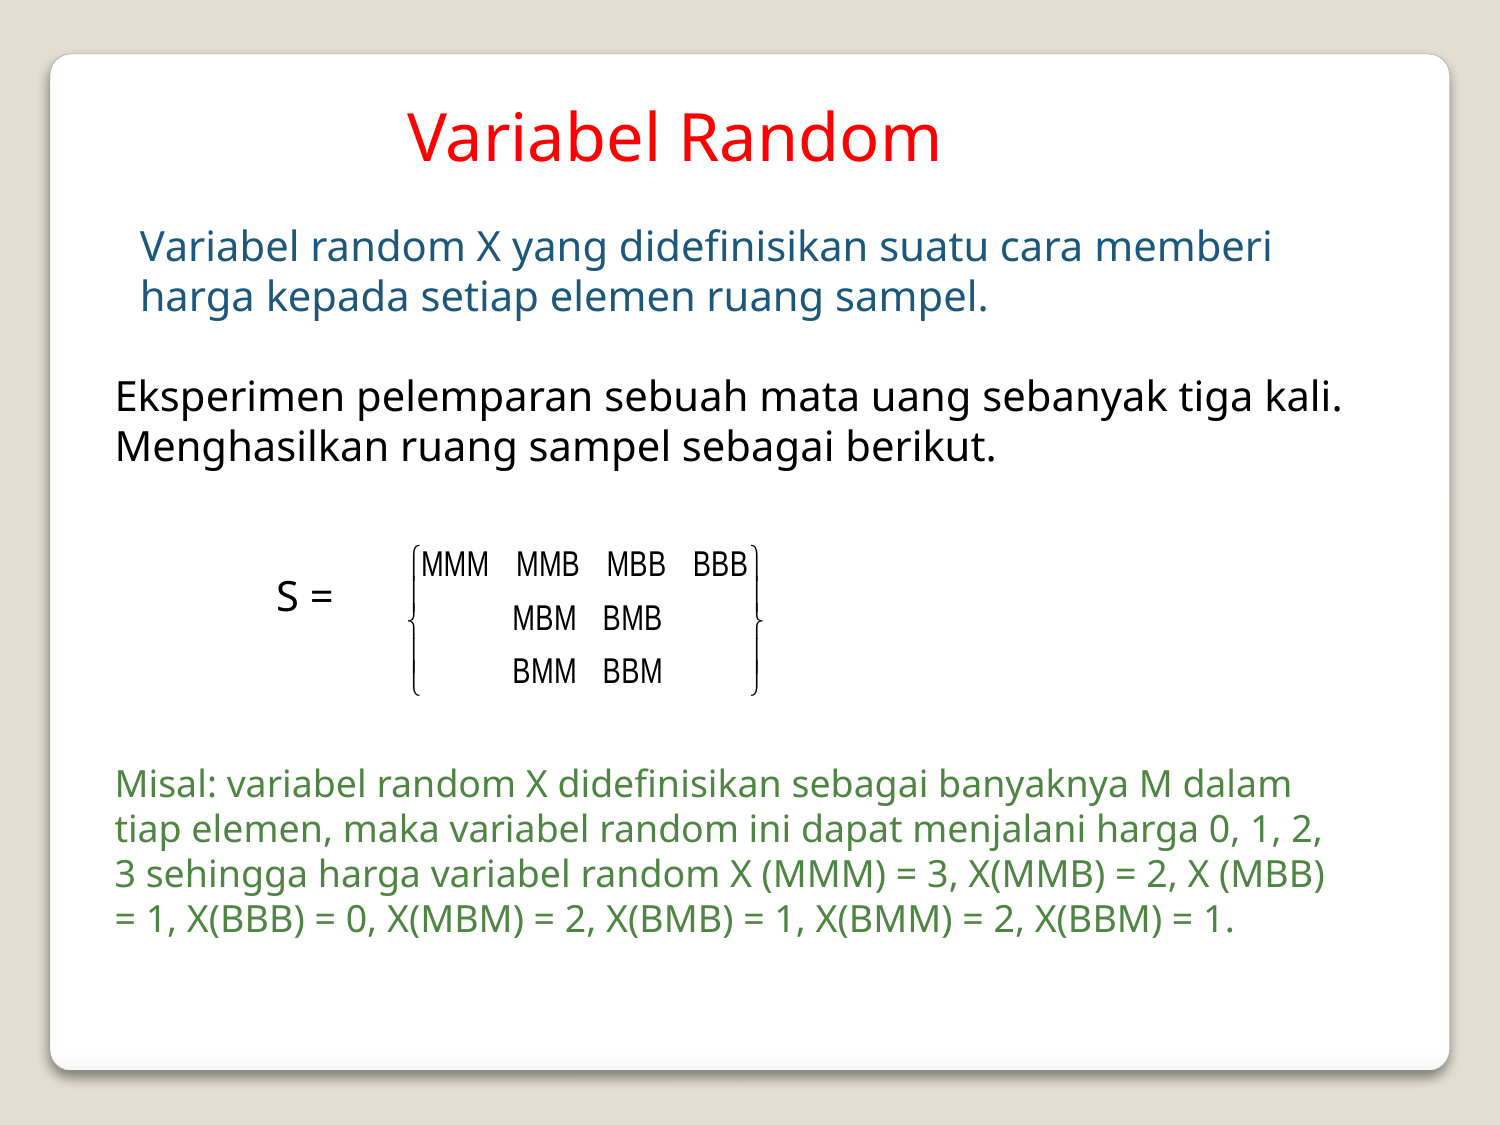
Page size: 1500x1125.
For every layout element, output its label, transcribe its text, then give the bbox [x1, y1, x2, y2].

text_box Variabel Random [362, 87, 988, 183]
text_box Variabel random X yang didefinisikan suatu cara memberi harga kepada setiap elemen ruang sampel. [125, 212, 1375, 328]
text_box Eksperimen pelemparan sebuah mata uang sebanyak tiga kali. Menghasilkan ruang sampel sebagai berikut. S = Misal: variabel random X didefinisikan sebagai banyaknya M dalam tiap elemen, maka variabel random ini dapat menjalani harga 0, 1, 2, 3 sehingga harga variabel random X (MMM) = 3, X(MMB) = 2, X (MBB) = 1, X(BBB) = 0, X(MBM) = 2, X(BMB) = 1, X(BMM) = 2, X(BBM) = 1. [99, 362, 1363, 998]
picture [399, 537, 1500, 705]
